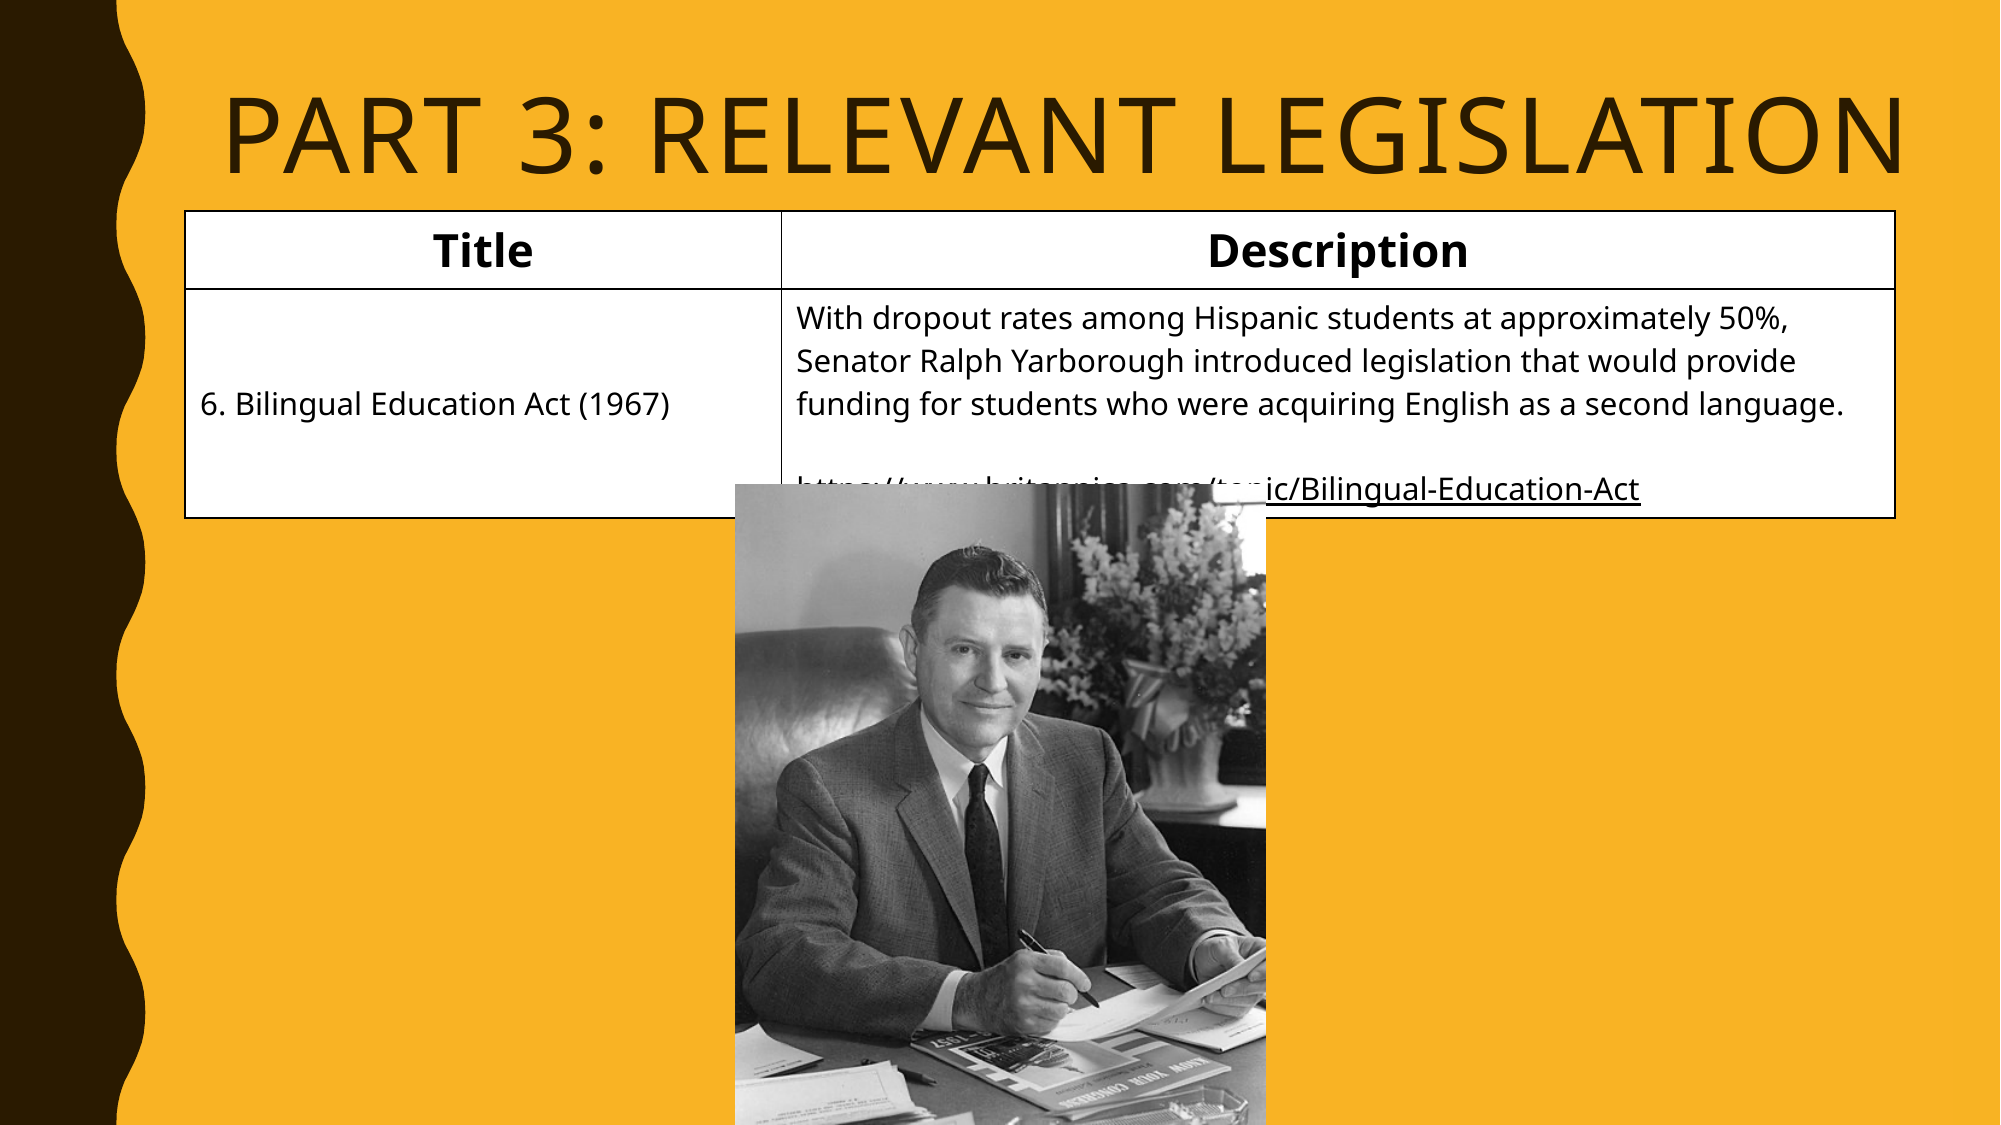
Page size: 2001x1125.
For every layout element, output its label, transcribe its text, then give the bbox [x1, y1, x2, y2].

picture [734, 484, 1266, 1125]
table_header Title [186, 212, 781, 288]
table_header Description [782, 212, 1894, 288]
table_cell 6. Bilingual Education Act (1967) [186, 290, 781, 517]
table_cell With dropout rates among Hispanic students at approximately 50%, Senator Ralph Yarborough introduced legislation that would provide funding for students who were acquiring English as a second language. https://www.britannica.com/topic/Bilingual-Education-Act [782, 290, 1894, 517]
title Part 3: Relevant legislation [205, 62, 1931, 212]
